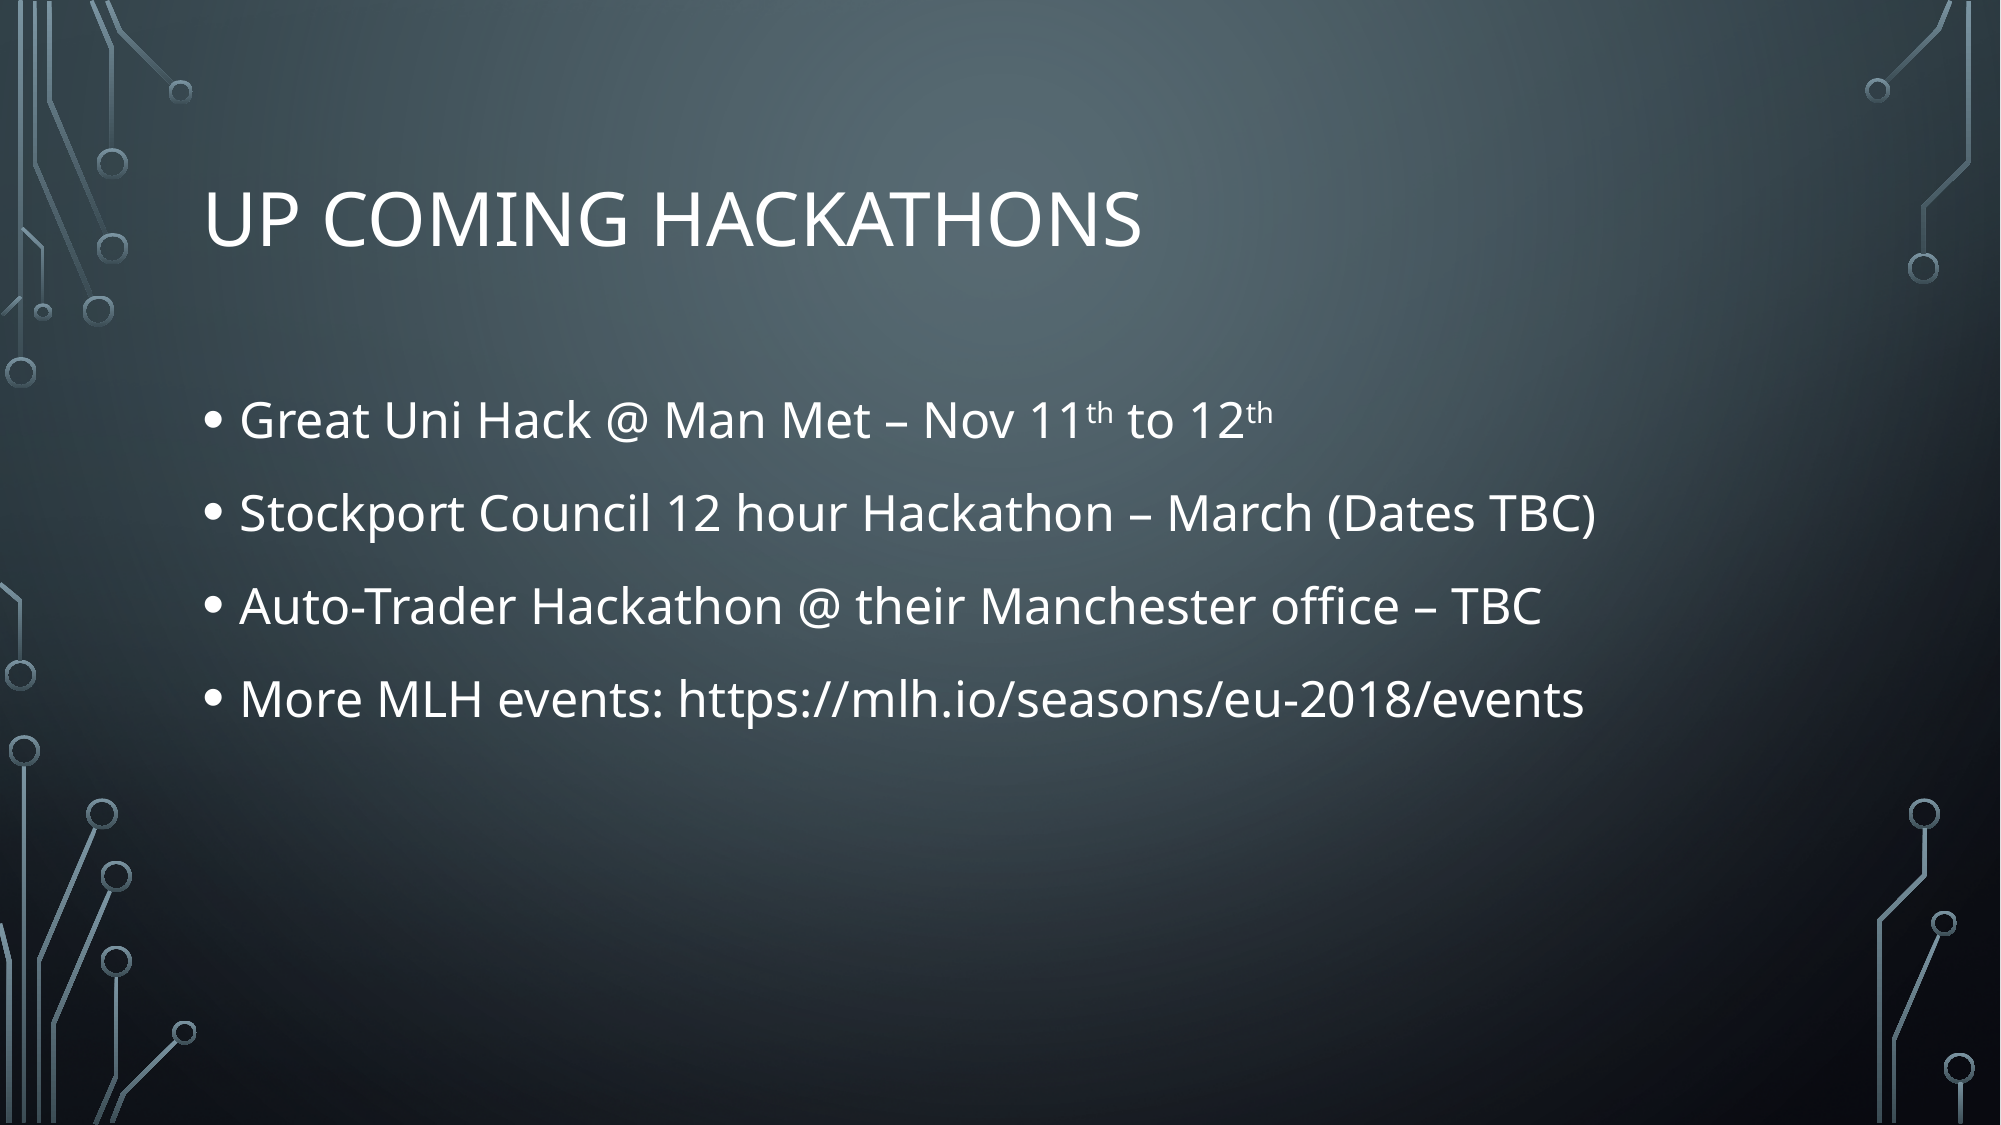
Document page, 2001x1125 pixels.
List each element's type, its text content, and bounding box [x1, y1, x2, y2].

title UP Coming Hackathons [187, 101, 1813, 344]
list Great Uni Hack @ Man Met – Nov 11th to 12th Stockport Council 12 hour Hackathon – March (Dates TBC) Auto-Trader Hackathon @ their Manchester office – TBC More MLH events: https://mlh.io/seasons/eu-2018/events [187, 369, 1813, 950]
